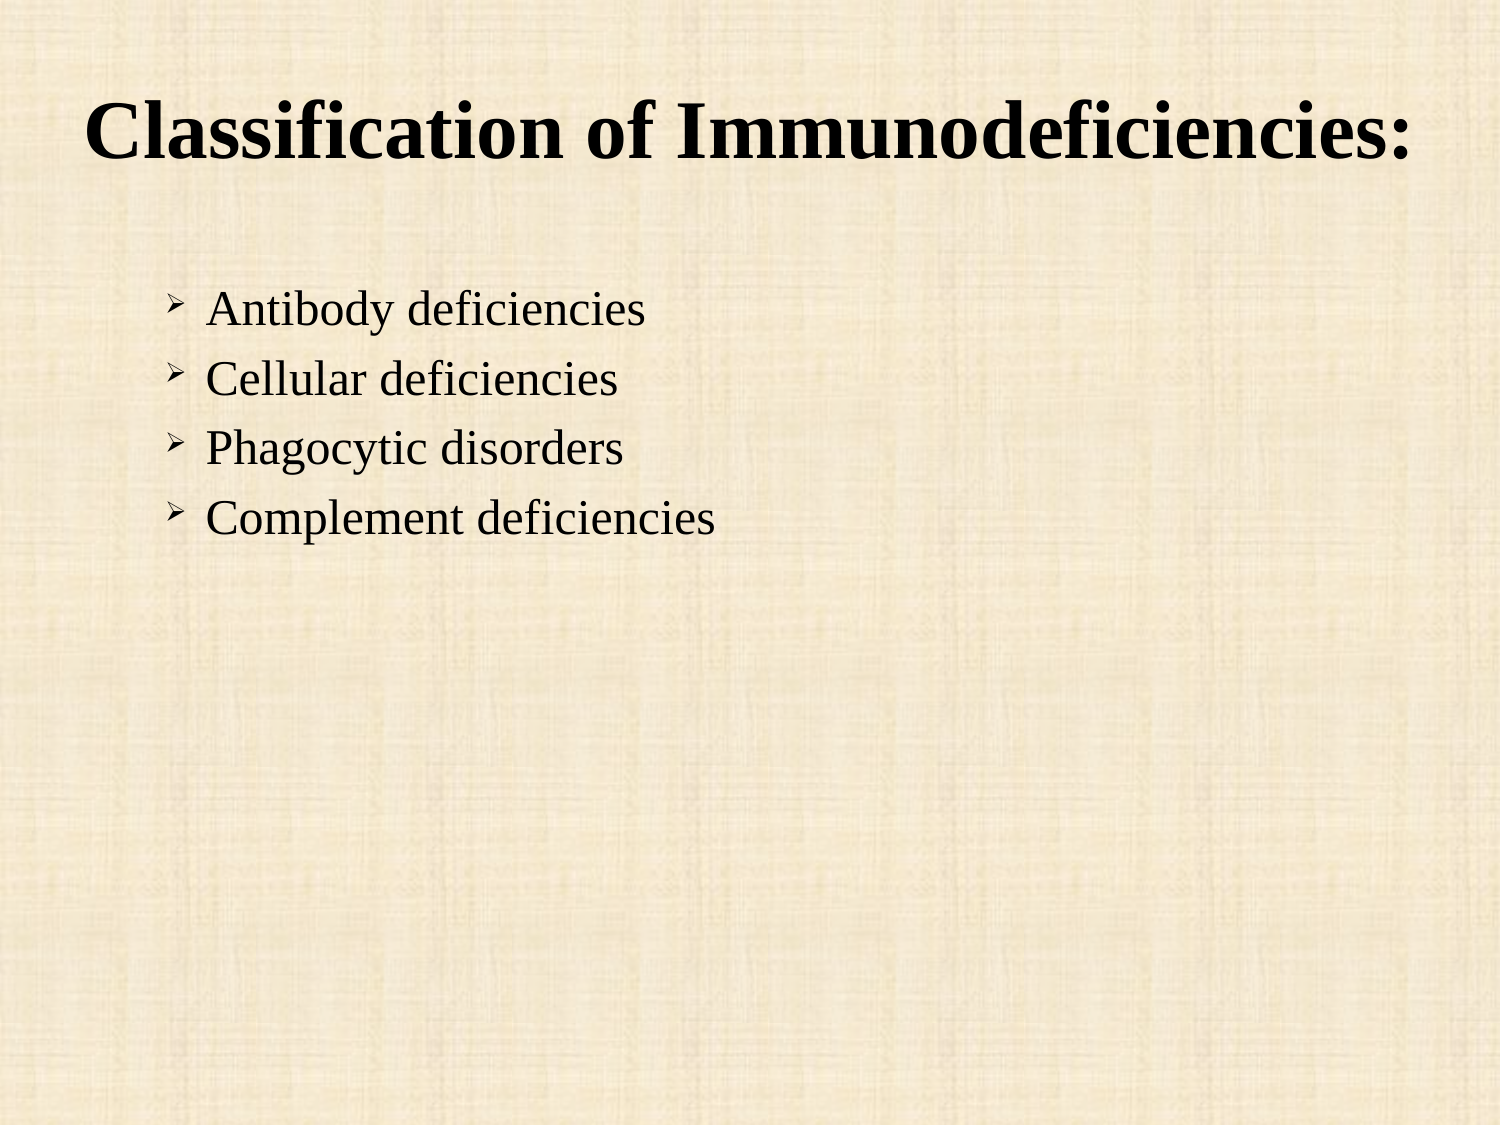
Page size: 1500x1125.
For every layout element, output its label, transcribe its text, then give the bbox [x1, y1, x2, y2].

list Antibody deficiencies Cellular deficiencies Phagocytic disorders Complement deficiencies [150, 275, 1325, 813]
title Classification of Immunodeficiencies: [0, 0, 1500, 263]
